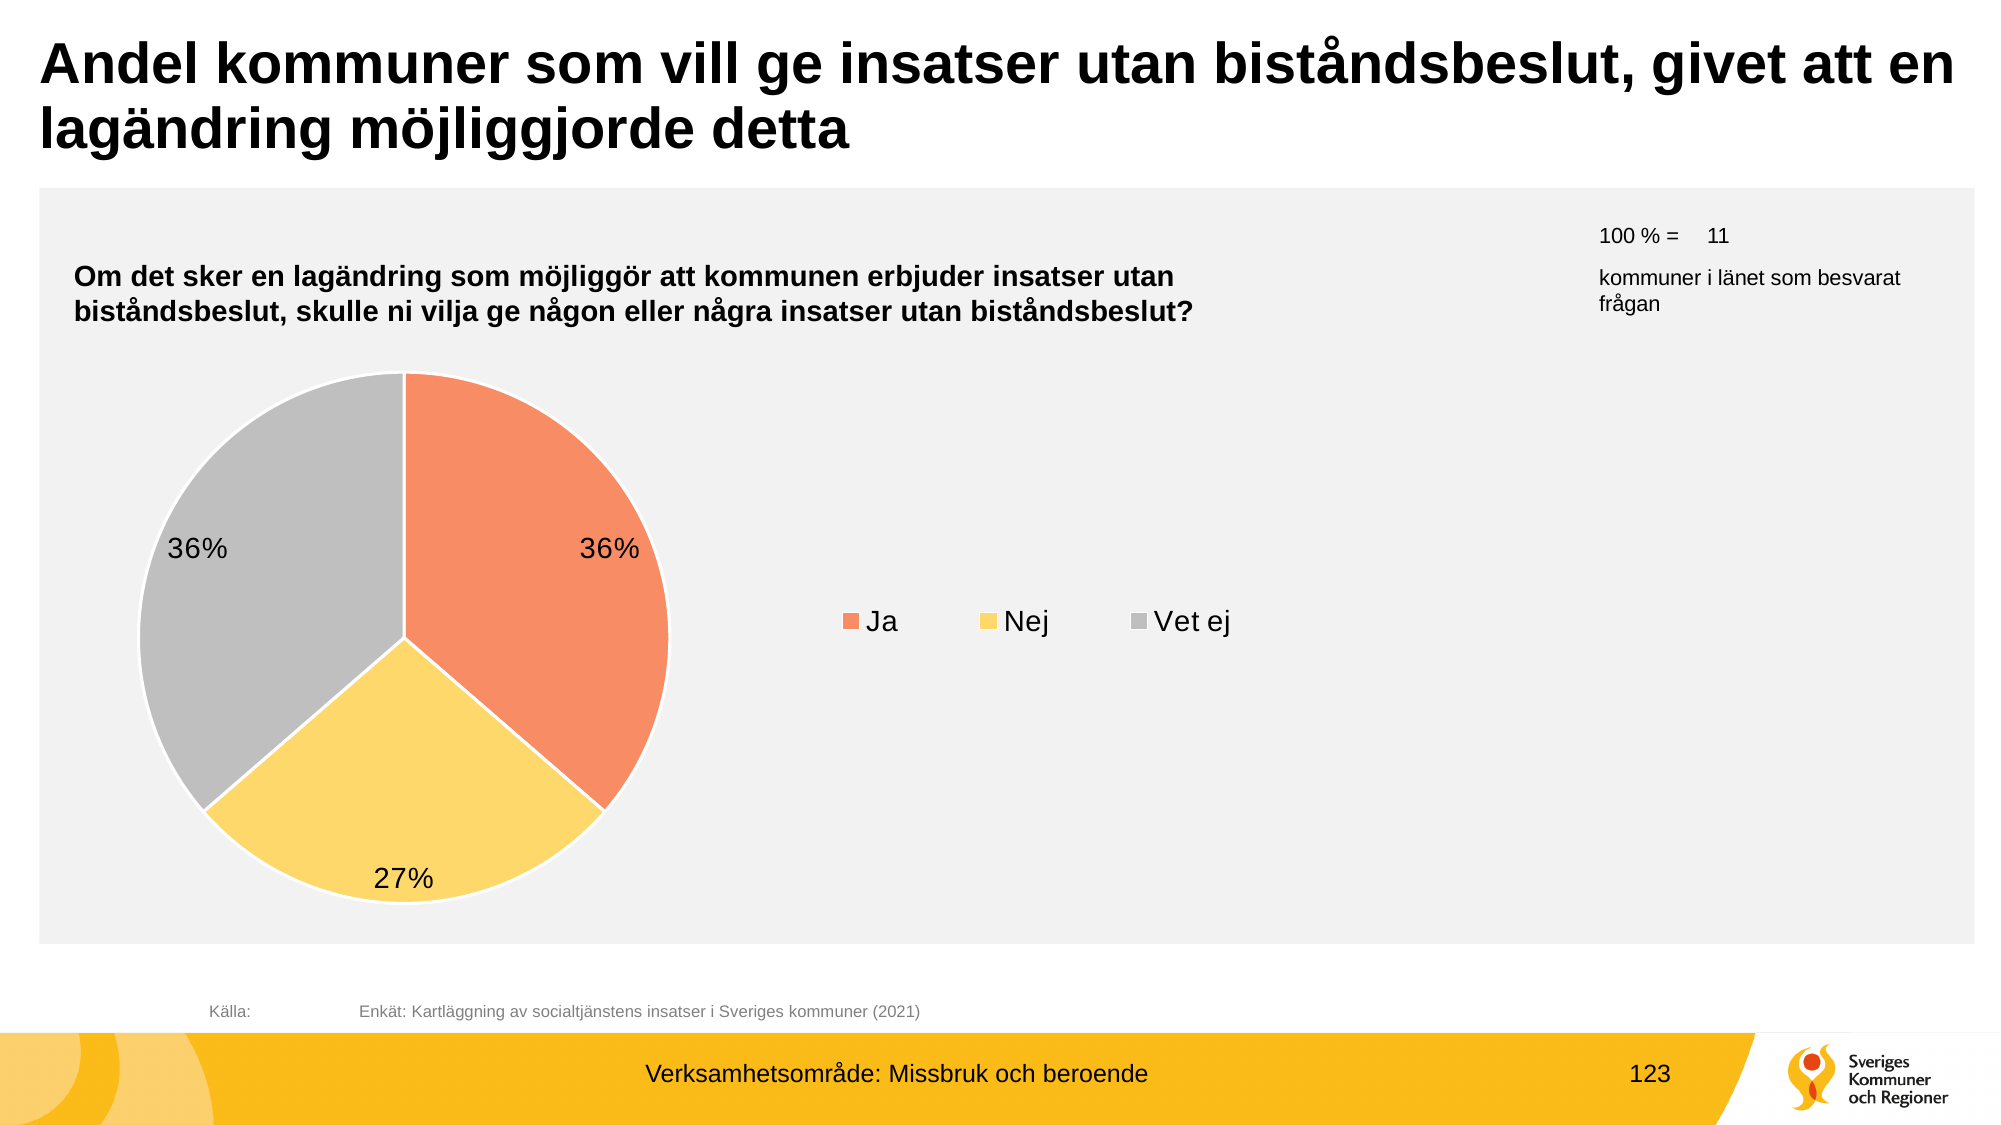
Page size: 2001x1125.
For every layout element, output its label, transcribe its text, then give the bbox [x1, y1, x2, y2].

footer Verksamhetsområde: Missbruk och beroende [403, 1042, 1393, 1103]
list Källa: Enkät: Kartläggning av socialtjänstens insatser i Sveriges kommuner (2021) [39, 943, 1975, 1029]
text_box 100 % = [1584, 214, 1692, 256]
slide_number 123 [1477, 1042, 1687, 1103]
text_box 11 [1692, 214, 1816, 256]
title Andel kommuner som vill ge insatser utan biståndsbeslut, givet att en lagändring möjliggjorde detta [39, 22, 1975, 170]
text_box kommuner i länet som besvarat frågan [1584, 256, 1944, 324]
chart [59, 327, 1941, 917]
picture [0, 0, 2000, 1125]
text_box Om det sker en lagändring som möjliggör att kommunen erbjuder insatser utan biståndsbeslut, skulle ni vilja ge någon eller några insatser utan biståndsbeslut? [59, 249, 1317, 327]
